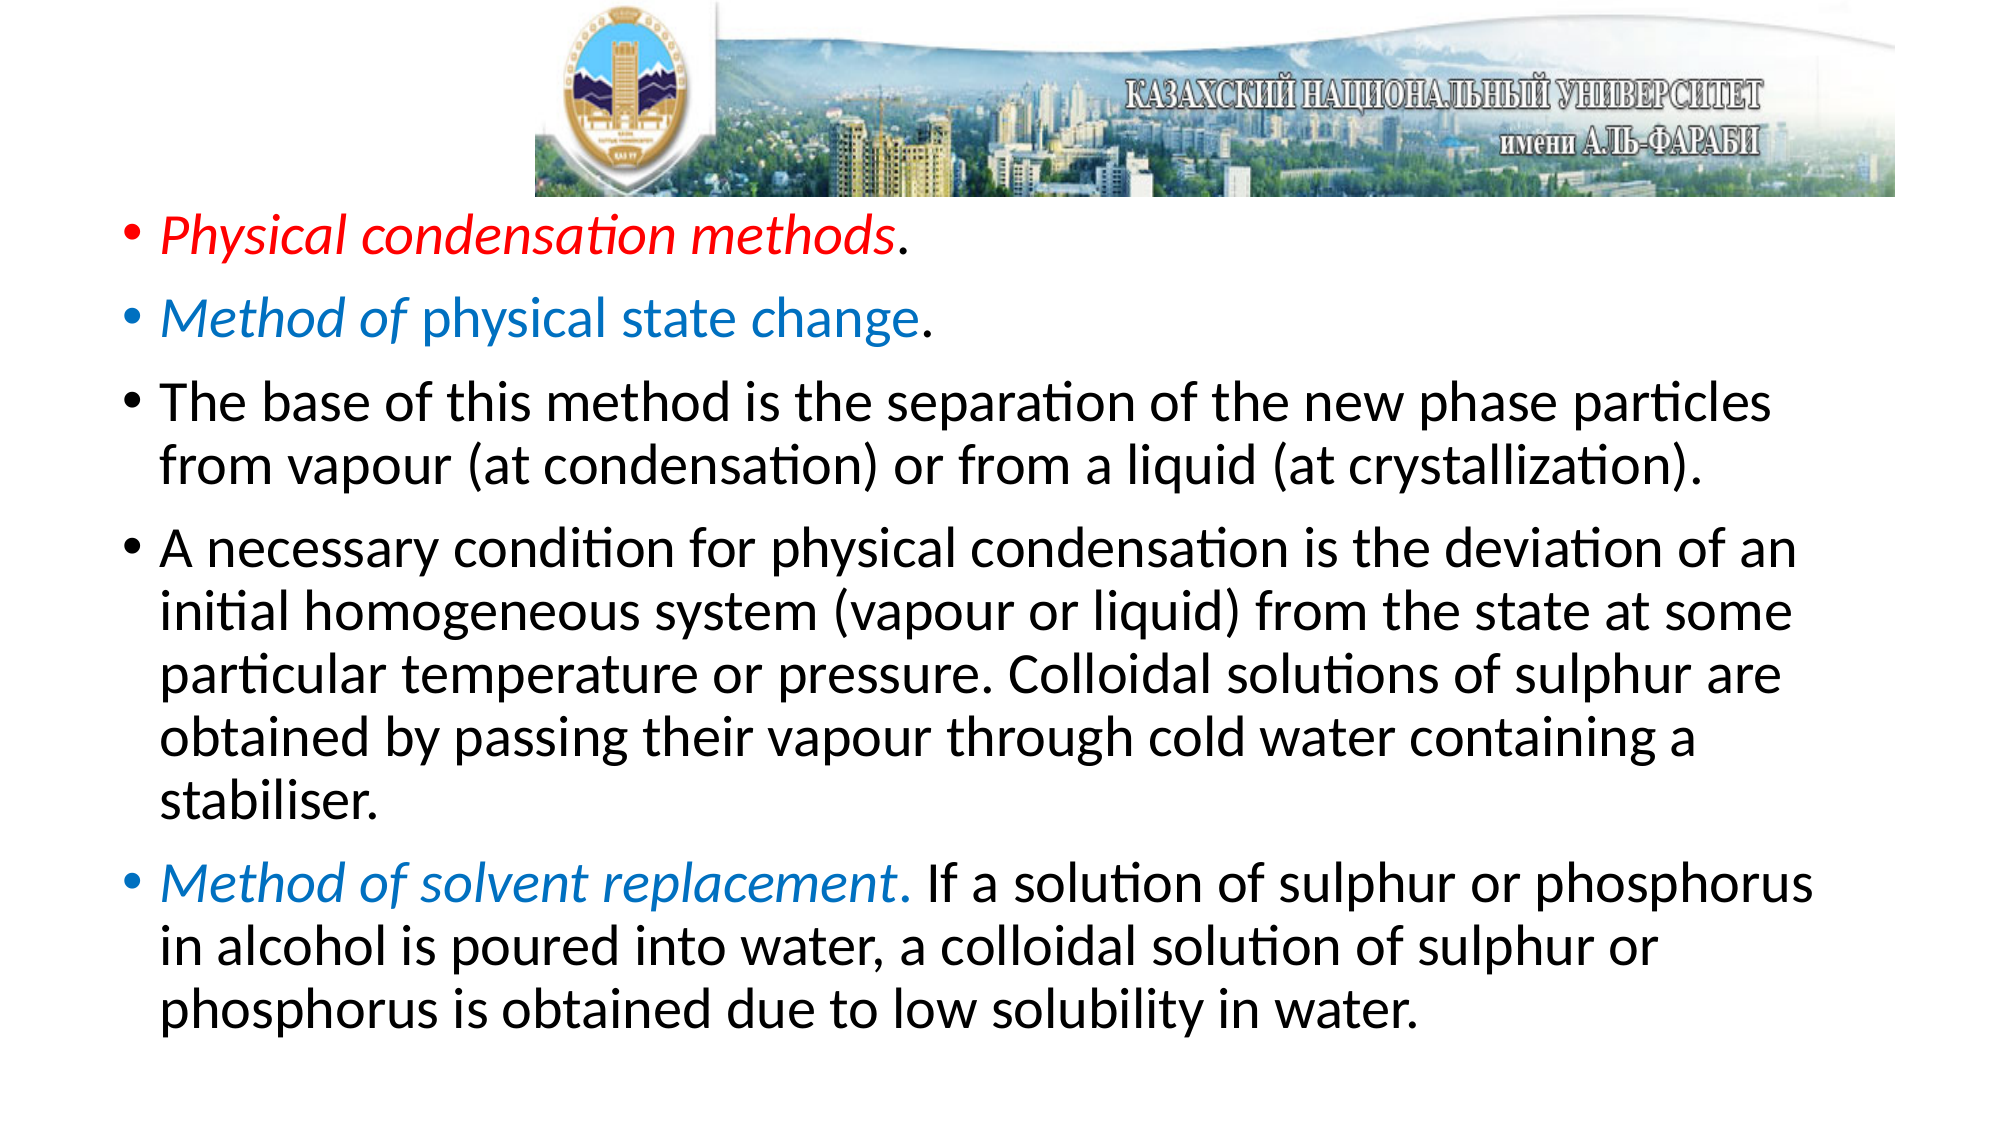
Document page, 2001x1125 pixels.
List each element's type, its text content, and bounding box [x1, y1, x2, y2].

picture [535, 0, 1895, 197]
list Physical condensation methods. Method of physical state change. The base of this method is the separation of the new phase particles from vapour (at condensation) or from a liquid (at crystallization). A necessary condition for physical condensation is the deviation of an initial homogeneous system (vapour or liquid) from the state at some particular temperature or pressure. Colloidal solutions of sulphur are obtained by passing their vapour through cold water containing a stabiliser. Method of solvent replacement. If a solution of sulphur or phosphorus in alcohol is poured into water, a colloidal solution of sulphur or phosphorus is obtained due to low solubility in water. [107, 196, 1863, 1068]
